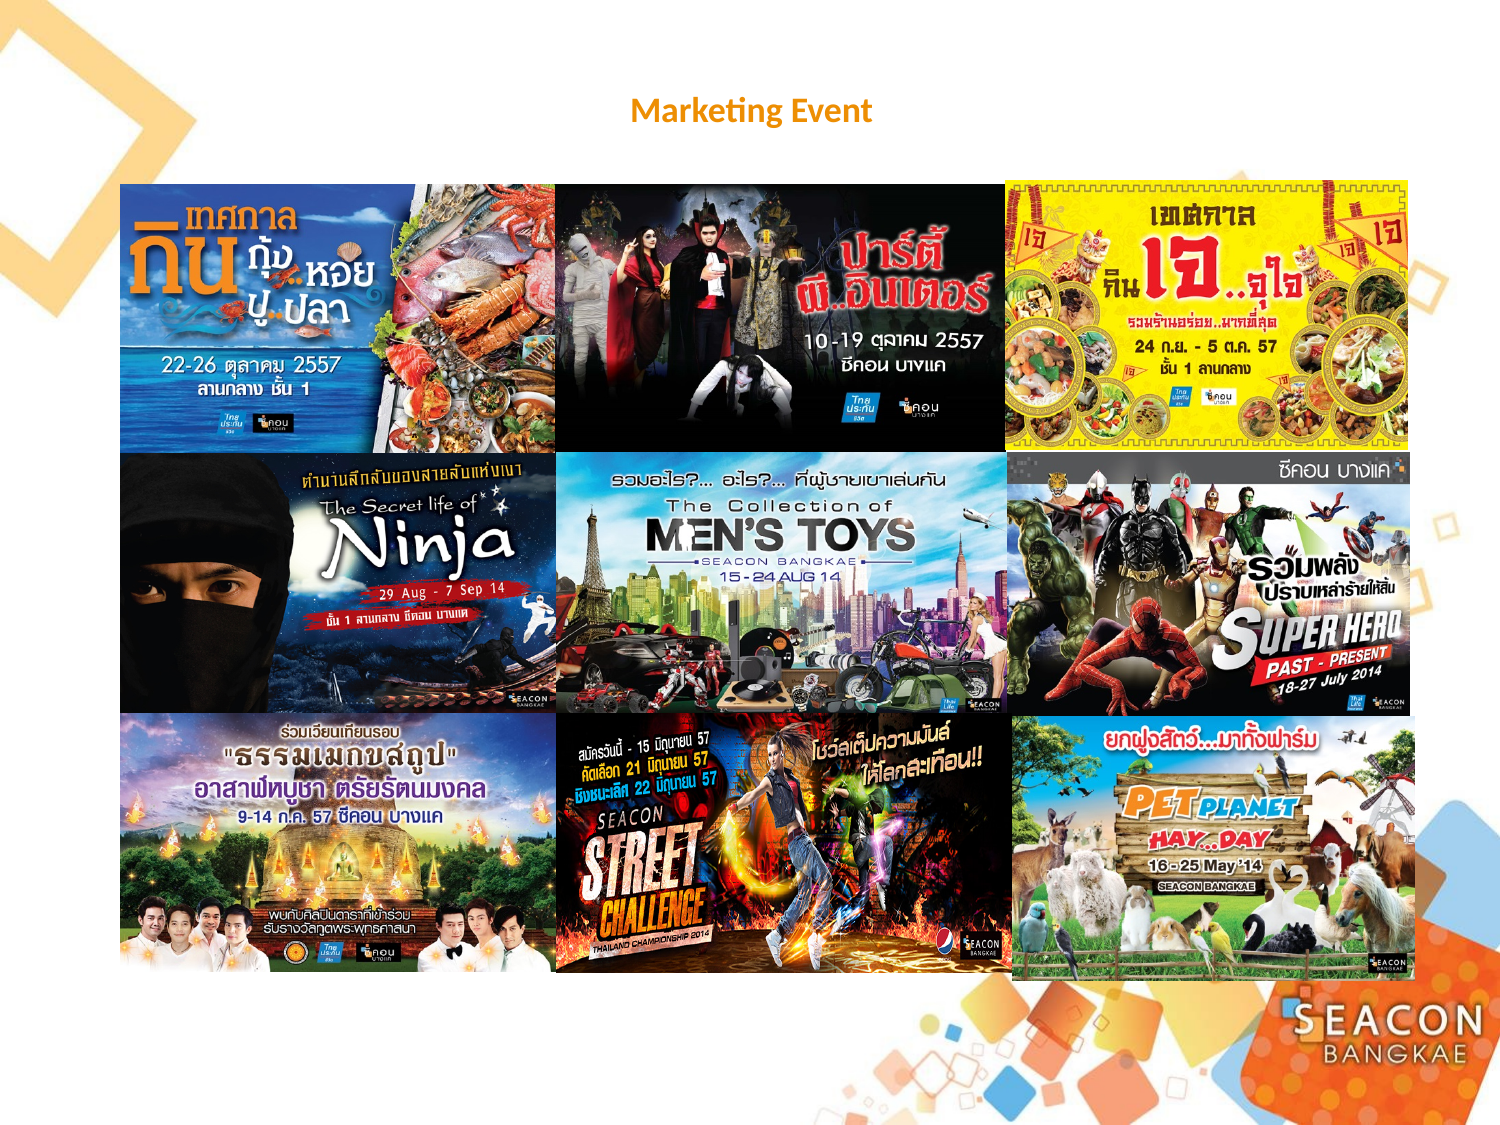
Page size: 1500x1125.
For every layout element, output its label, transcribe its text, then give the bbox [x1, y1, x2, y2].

picture [0, 0, 1500, 1125]
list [120, 184, 553, 452]
title Marketing Event [76, 30, 1427, 185]
